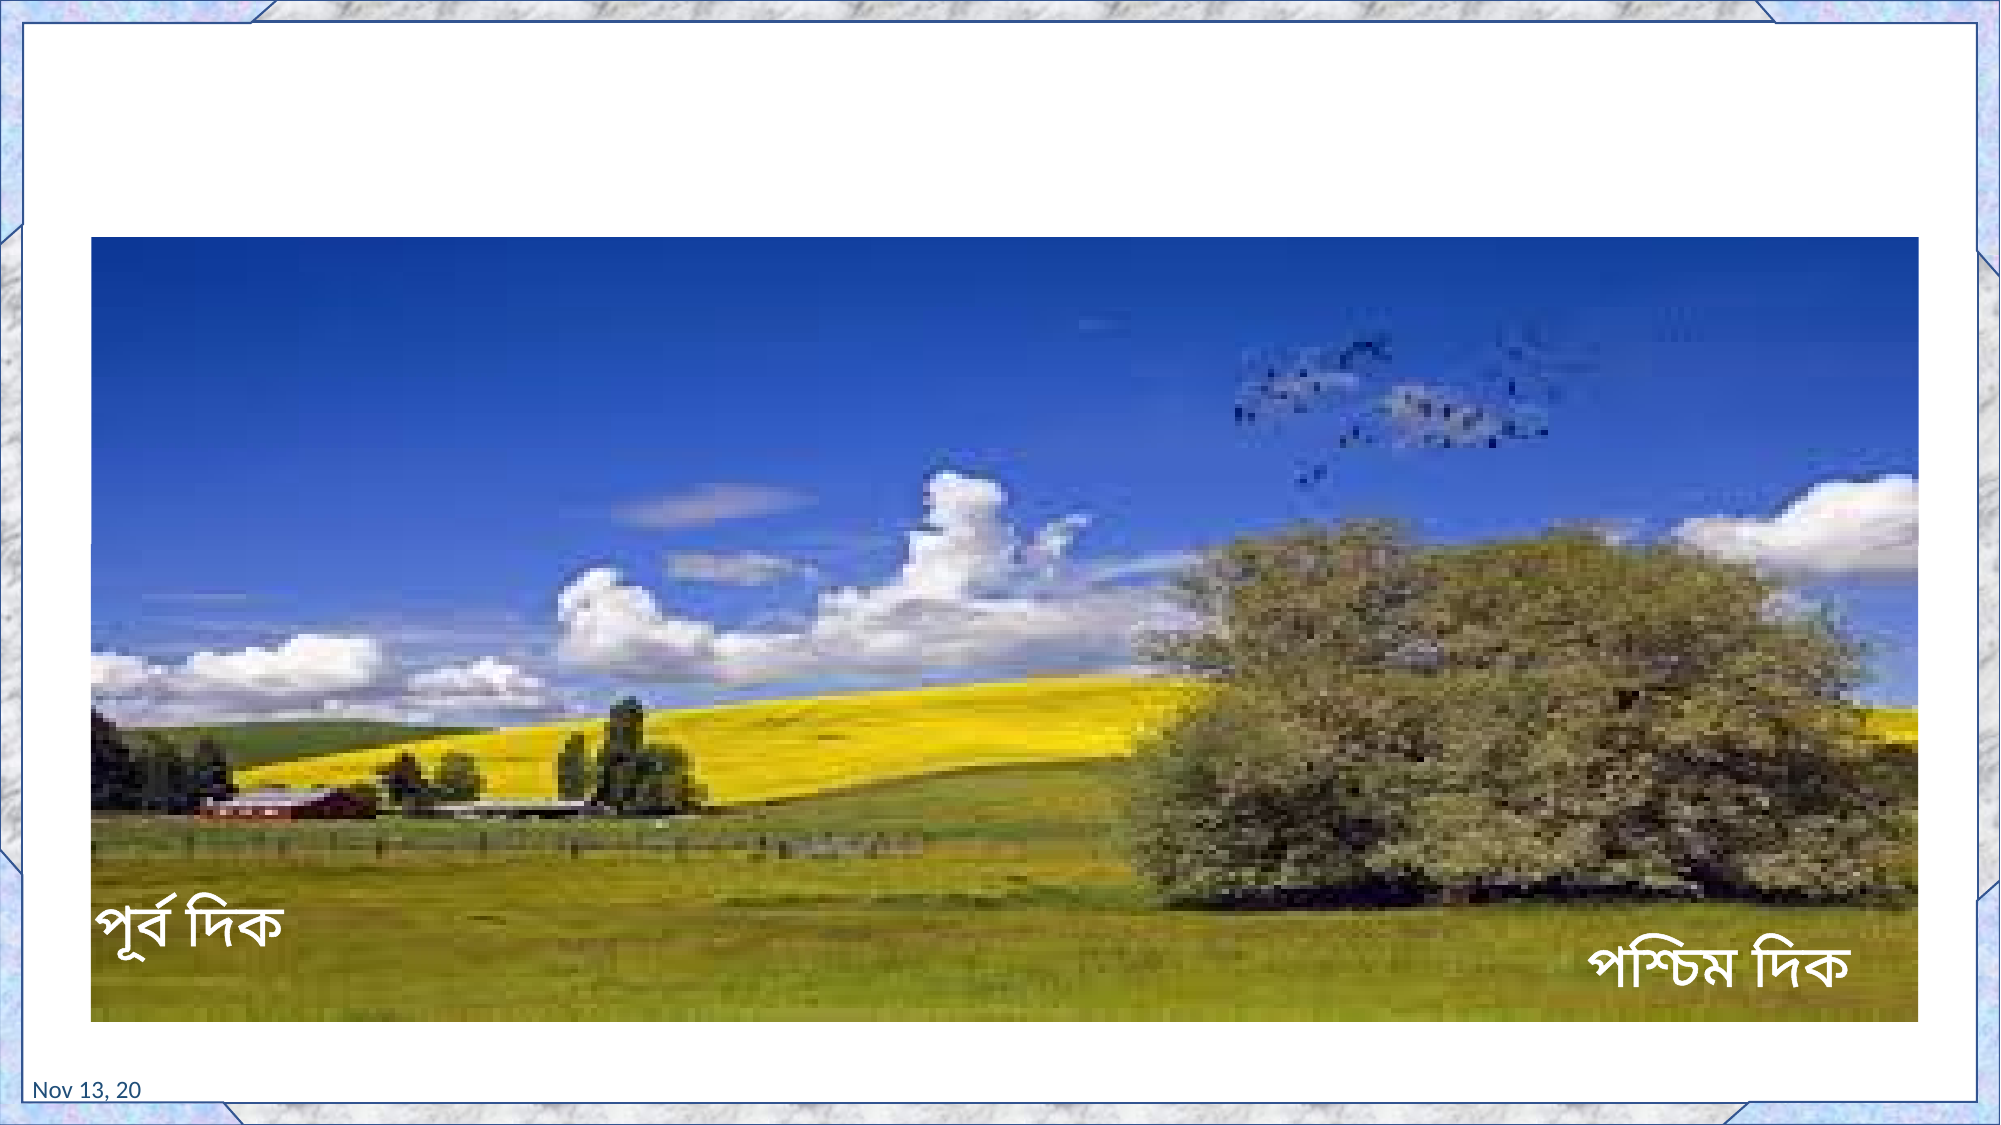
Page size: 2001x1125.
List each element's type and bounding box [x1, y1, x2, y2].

picture [90, 237, 1919, 1022]
text_box [0, 0, 2000, 1125]
